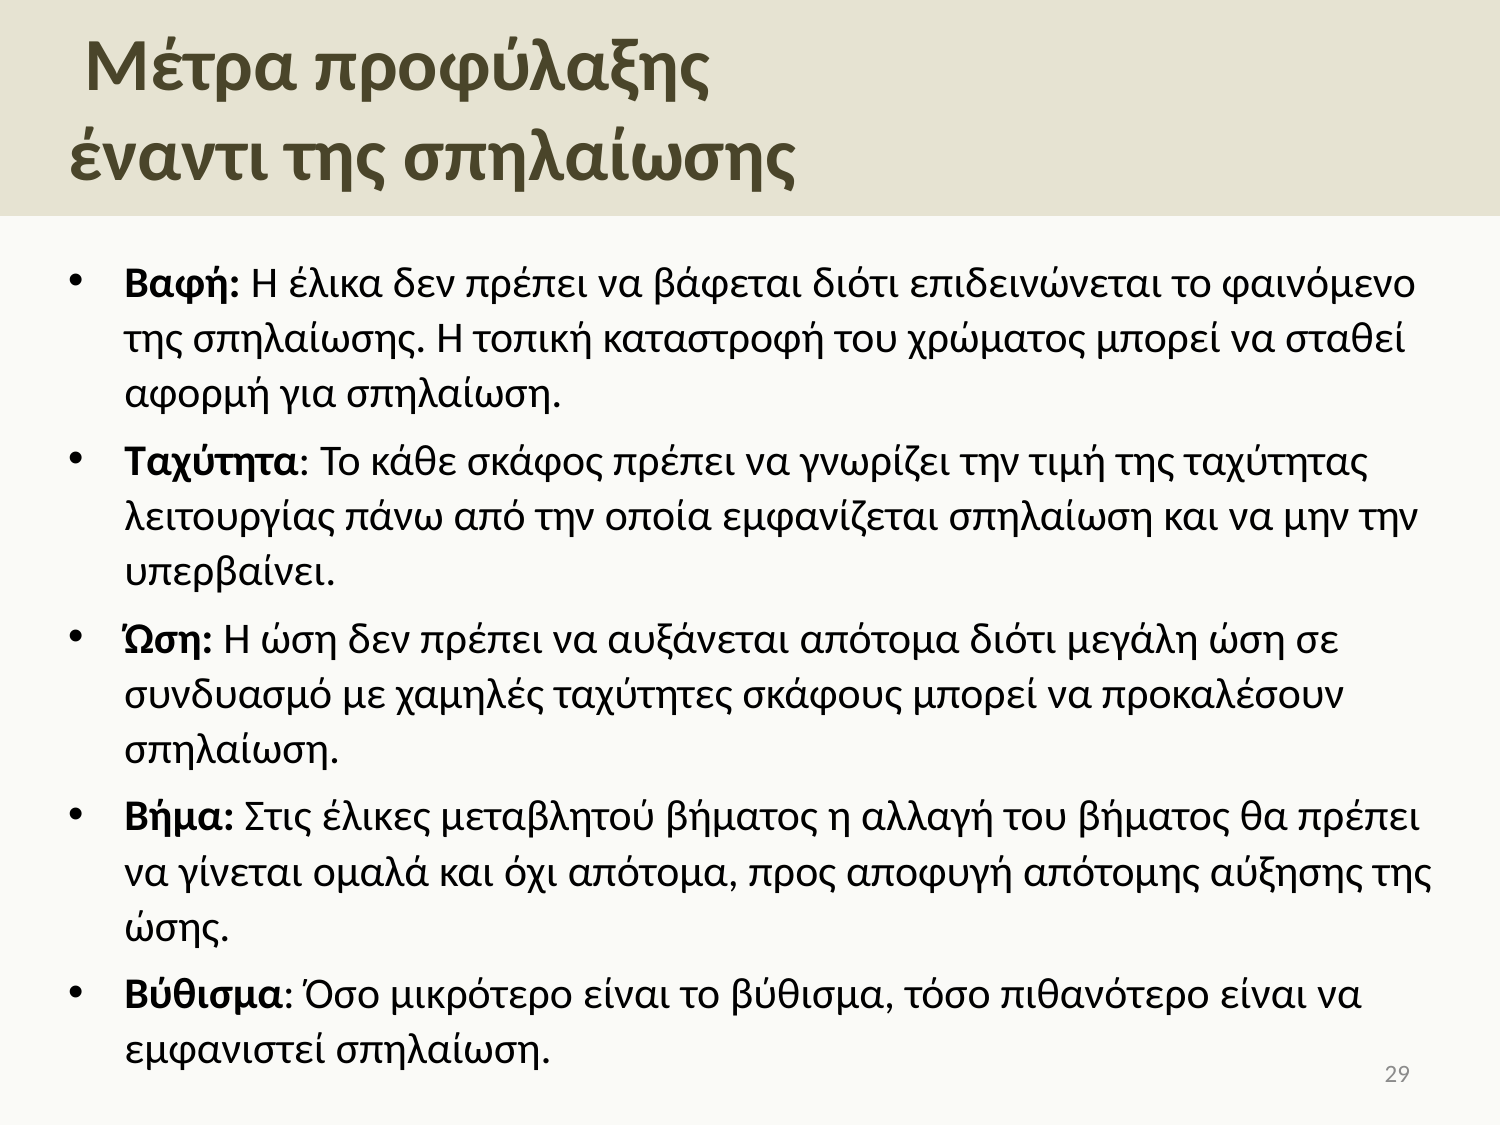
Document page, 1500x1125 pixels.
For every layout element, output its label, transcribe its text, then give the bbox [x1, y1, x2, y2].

slide_number 28 [1074, 1042, 1425, 1103]
title Μέτρα προφύλαξης έναντι της σπηλαίωσης [53, 14, 1425, 197]
list Βαφή: Η έλικα δεν πρέπει να βάφεται διότι επιδεινώνεται το φαινόμενο της σπηλαίωσης. Η τοπική καταστροφή του χρώματος μπορεί να σταθεί αφορμή για σπηλαίωση. Ταχύτητα: Το κάθε σκάφος πρέπει να γνωρίζει την τιμή της ταχύτητας λειτουργίας πάνω από την οποία εμφανίζεται σπηλαίωση και να μην την υπερβαίνει. Ώση: Η ώση δεν πρέπει να αυξάνεται απότομα διότι μεγάλη ώση σε συνδυασμό με χαμηλές ταχύτητες σκάφους μπορεί να προκαλέσουν σπηλαίωση. Βήμα: Στις έλικες μεταβλητού βήματος η αλλαγή του βήματος θα πρέπει να γίνεται ομαλά και όχι απότομα, προς αποφυγή απότομης αύξησης της ώσης. Βύθισμα: Όσο μικρότερο είναι το βύθισμα, τόσο πιθανότερο είναι να εμφανιστεί σπηλαίωση. [53, 243, 1459, 1079]
